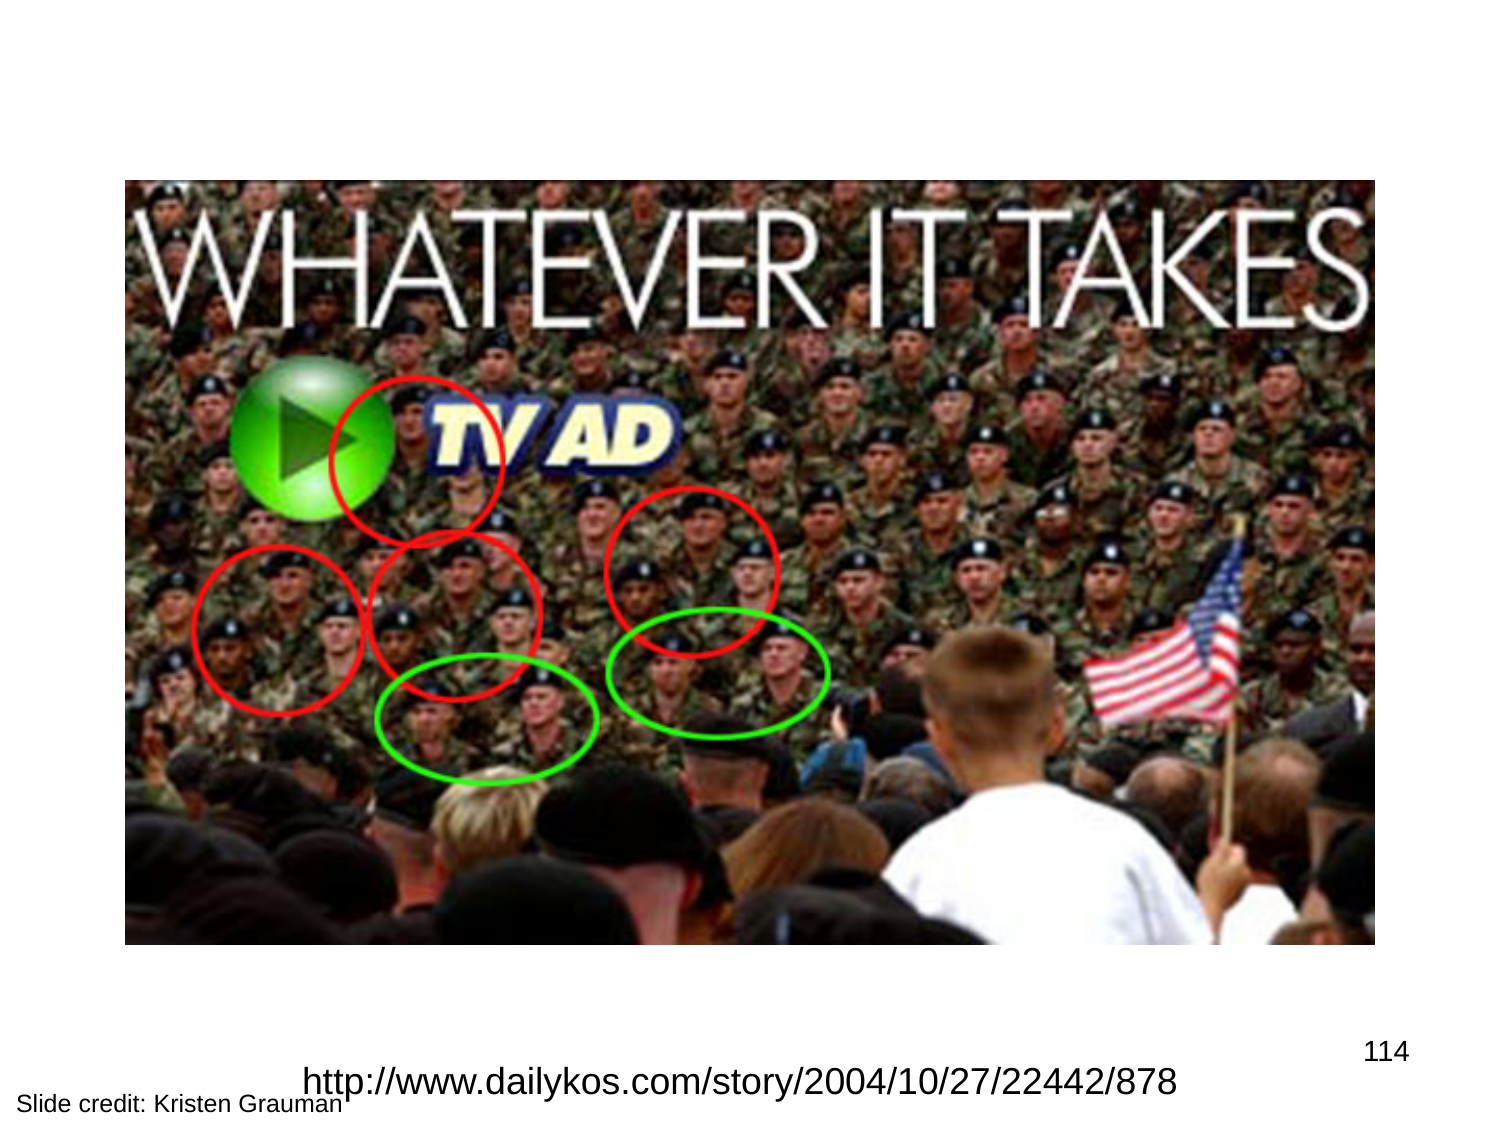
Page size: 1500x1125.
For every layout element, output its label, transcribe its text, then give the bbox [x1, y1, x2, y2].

picture [124, 179, 1376, 946]
text_box Slide credit: Kristen Grauman [1, 1079, 359, 1125]
text_box http://www.dailykos.com/story/2004/10/27/22442/878 [287, 1049, 1350, 1125]
slide_number 114 [1074, 1024, 1426, 1103]
